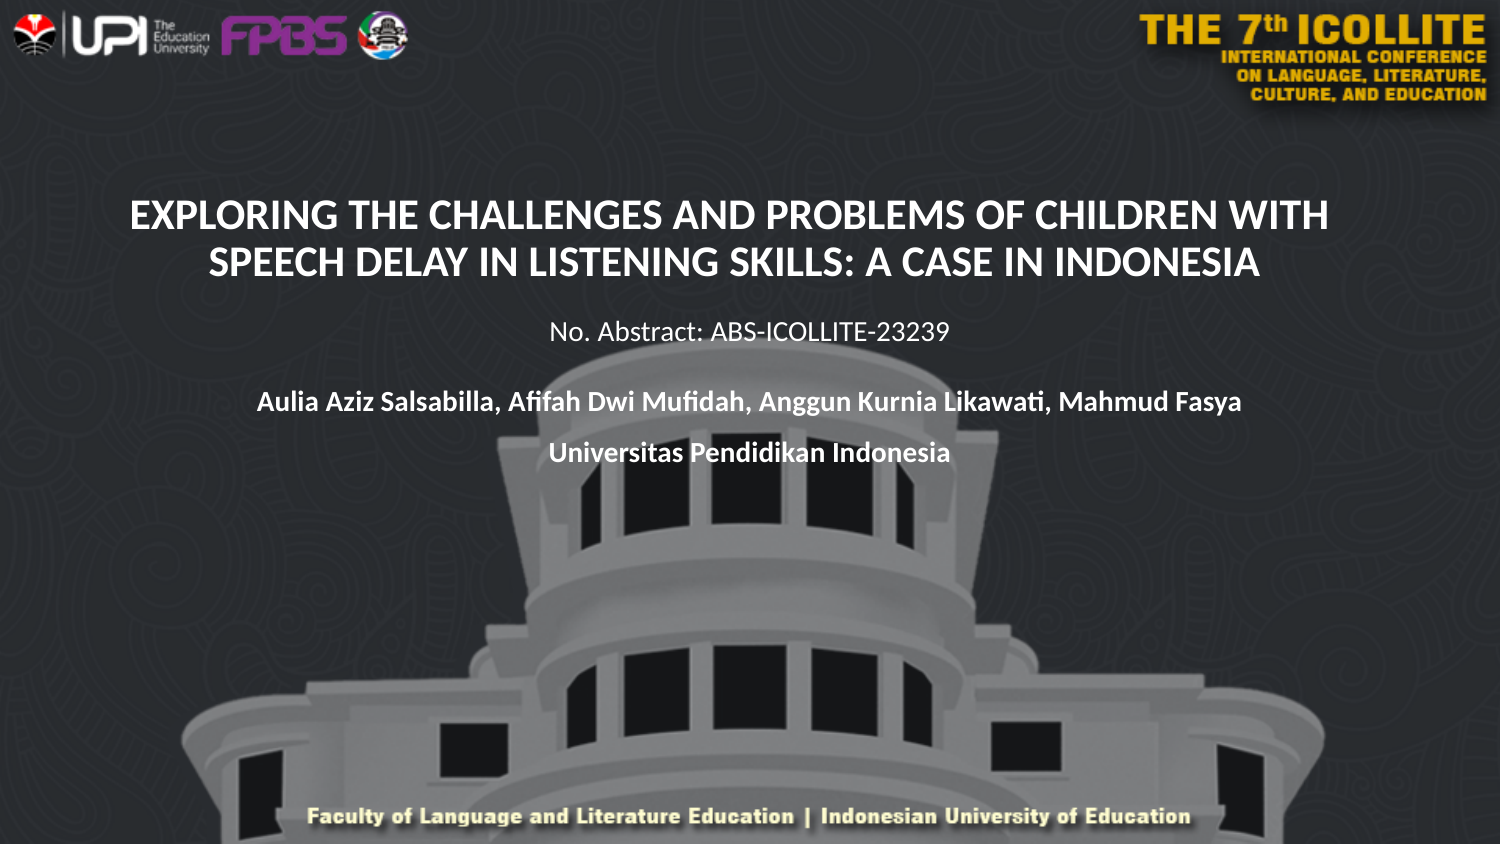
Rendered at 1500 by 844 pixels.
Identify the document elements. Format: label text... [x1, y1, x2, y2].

subtitle Aulia Aziz Salsabilla, Afifah Dwi Mufidah, Anggun Kurnia Likawati, Mahmud Fasya Universitas Pendidikan Indonesia [67, 376, 1433, 492]
picture [0, 0, 1500, 844]
text_box No. Abstract: ABS-ICOLLITE-23239 [187, 314, 1313, 354]
title EXPLORING THE CHALLENGES AND PROBLEMS OF CHILDREN WITH SPEECH DELAY IN LISTENING SKILLS: A CASE IN INDONESIA [23, 183, 1447, 292]
